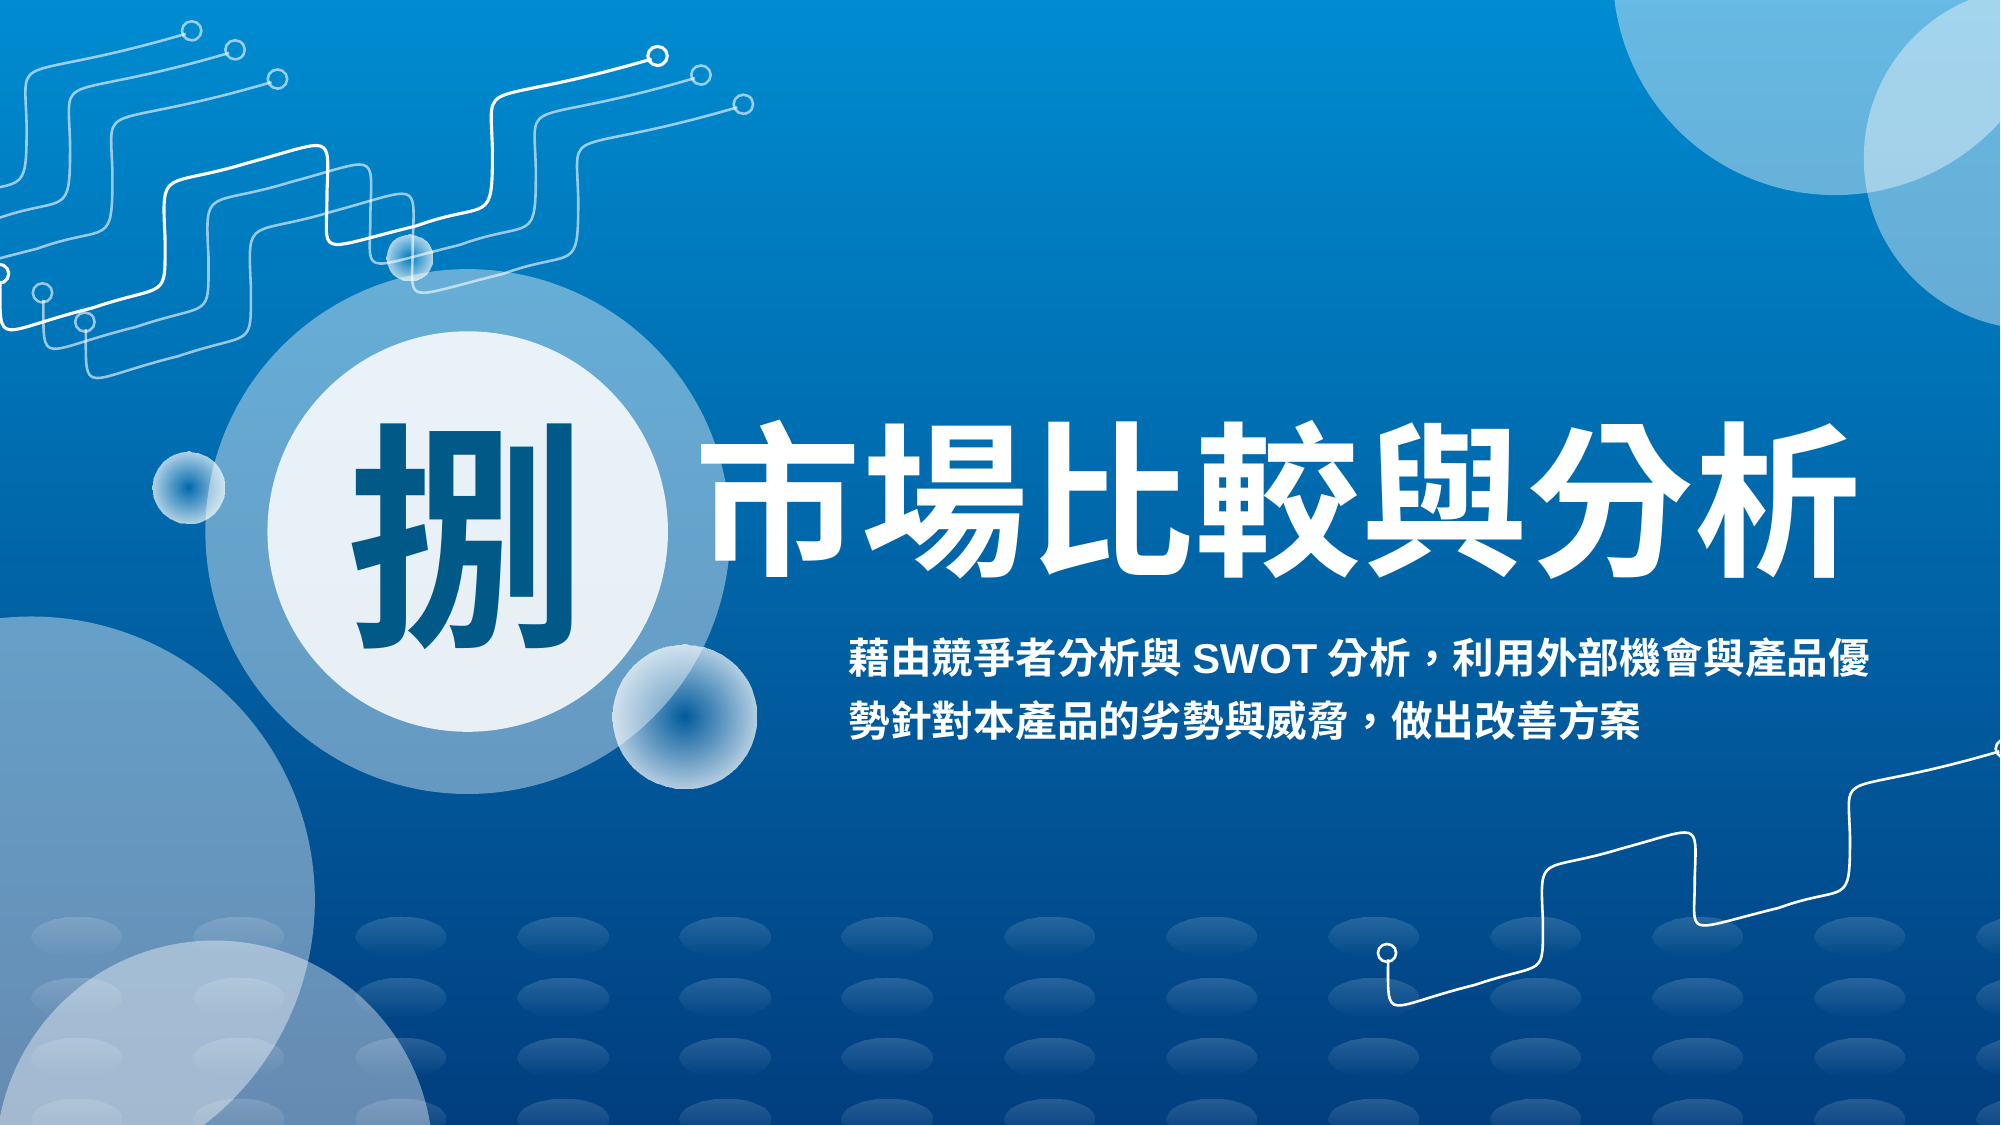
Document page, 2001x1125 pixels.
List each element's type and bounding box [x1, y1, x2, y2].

picture [114, 166, 227, 170]
picture [236, 165, 326, 169]
